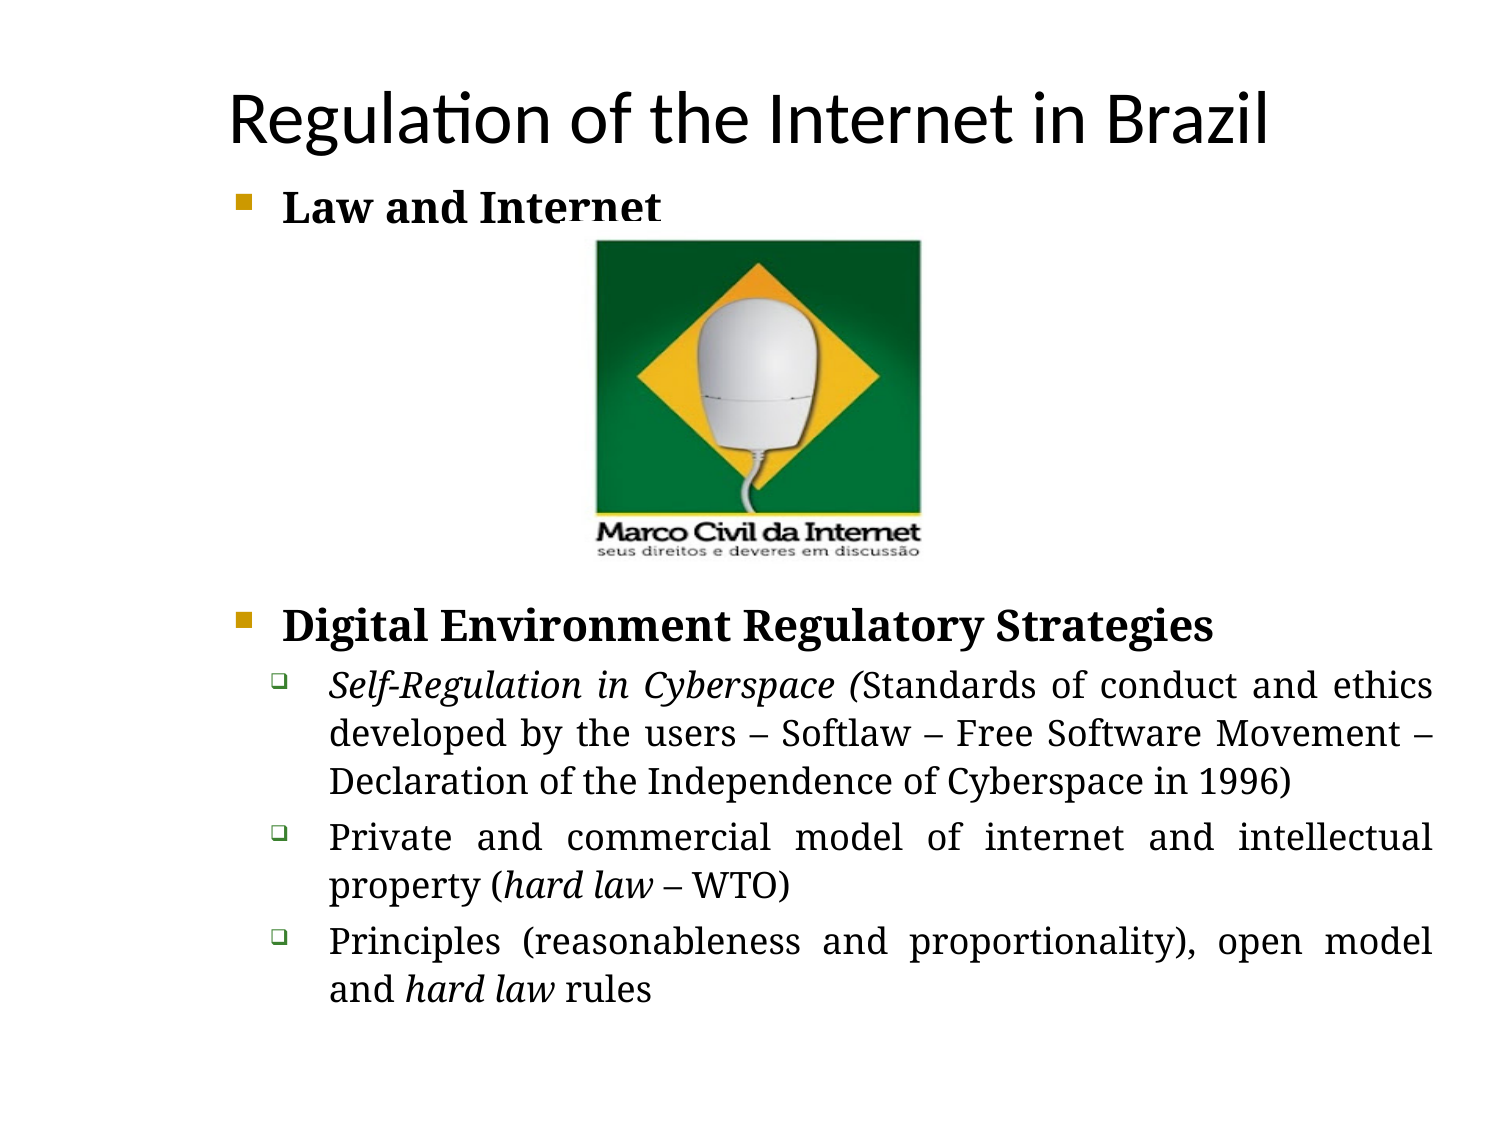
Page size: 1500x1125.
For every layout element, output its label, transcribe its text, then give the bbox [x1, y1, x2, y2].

title Regulation of the Internet in Brazil [75, 19, 1425, 209]
list Law and Internet Digital Environment Regulatory Strategies Self-Regulation in Cyberspace (Standards of conduct and ethics developed by the users – Softlaw – Free Software Movement – Declaration of the Independence of Cyberspace in 1996) Private and commercial model of internet and intellectual property (hard law – WTO) Principles (reasonableness and proportionality), open model and hard law rules [218, 172, 1449, 1035]
picture [560, 221, 962, 589]
